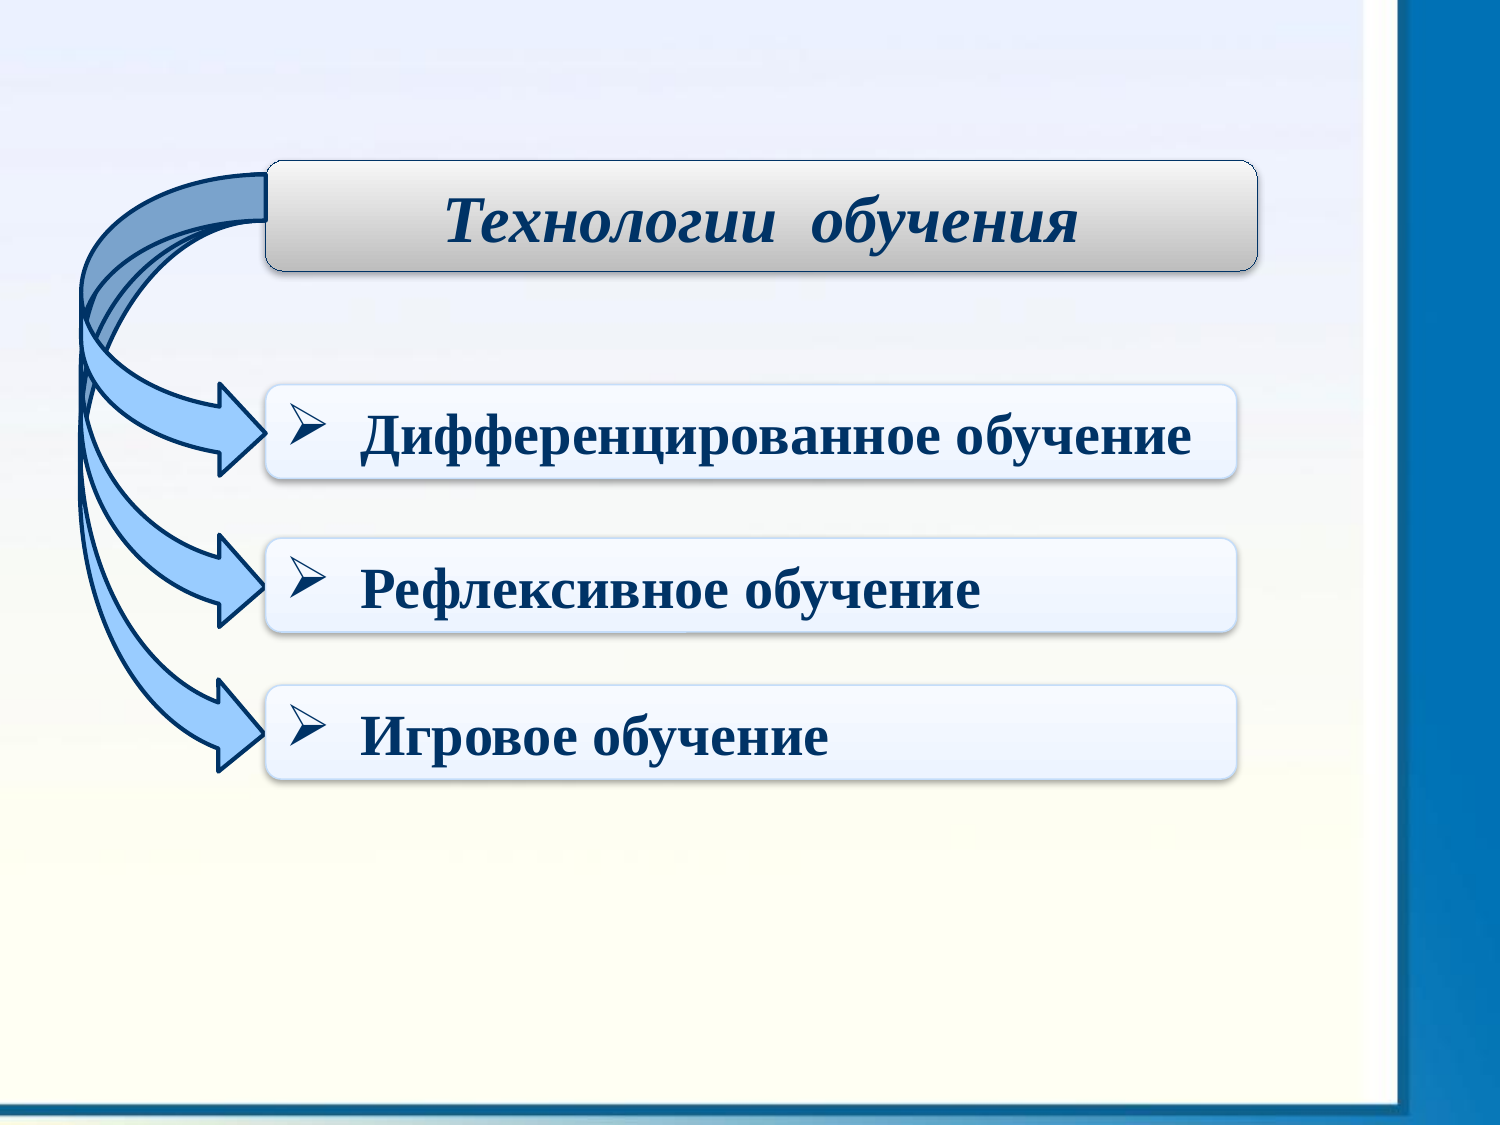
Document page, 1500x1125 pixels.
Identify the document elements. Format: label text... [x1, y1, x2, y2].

text_box [78, 172, 268, 478]
text_box Дифференцированное обучение [264, 383, 1238, 480]
text_box [87, 385, 96, 417]
picture [0, 0, 1500, 1125]
text_box Рефлексивное обучение [264, 537, 1238, 633]
text_box [105, 227, 231, 350]
text_box Технологии обучения [265, 160, 1258, 272]
text_box [77, 428, 260, 774]
text_box [88, 297, 97, 320]
text_box [78, 351, 260, 629]
text_box [95, 225, 238, 337]
text_box Игровое обучение [264, 684, 1238, 780]
